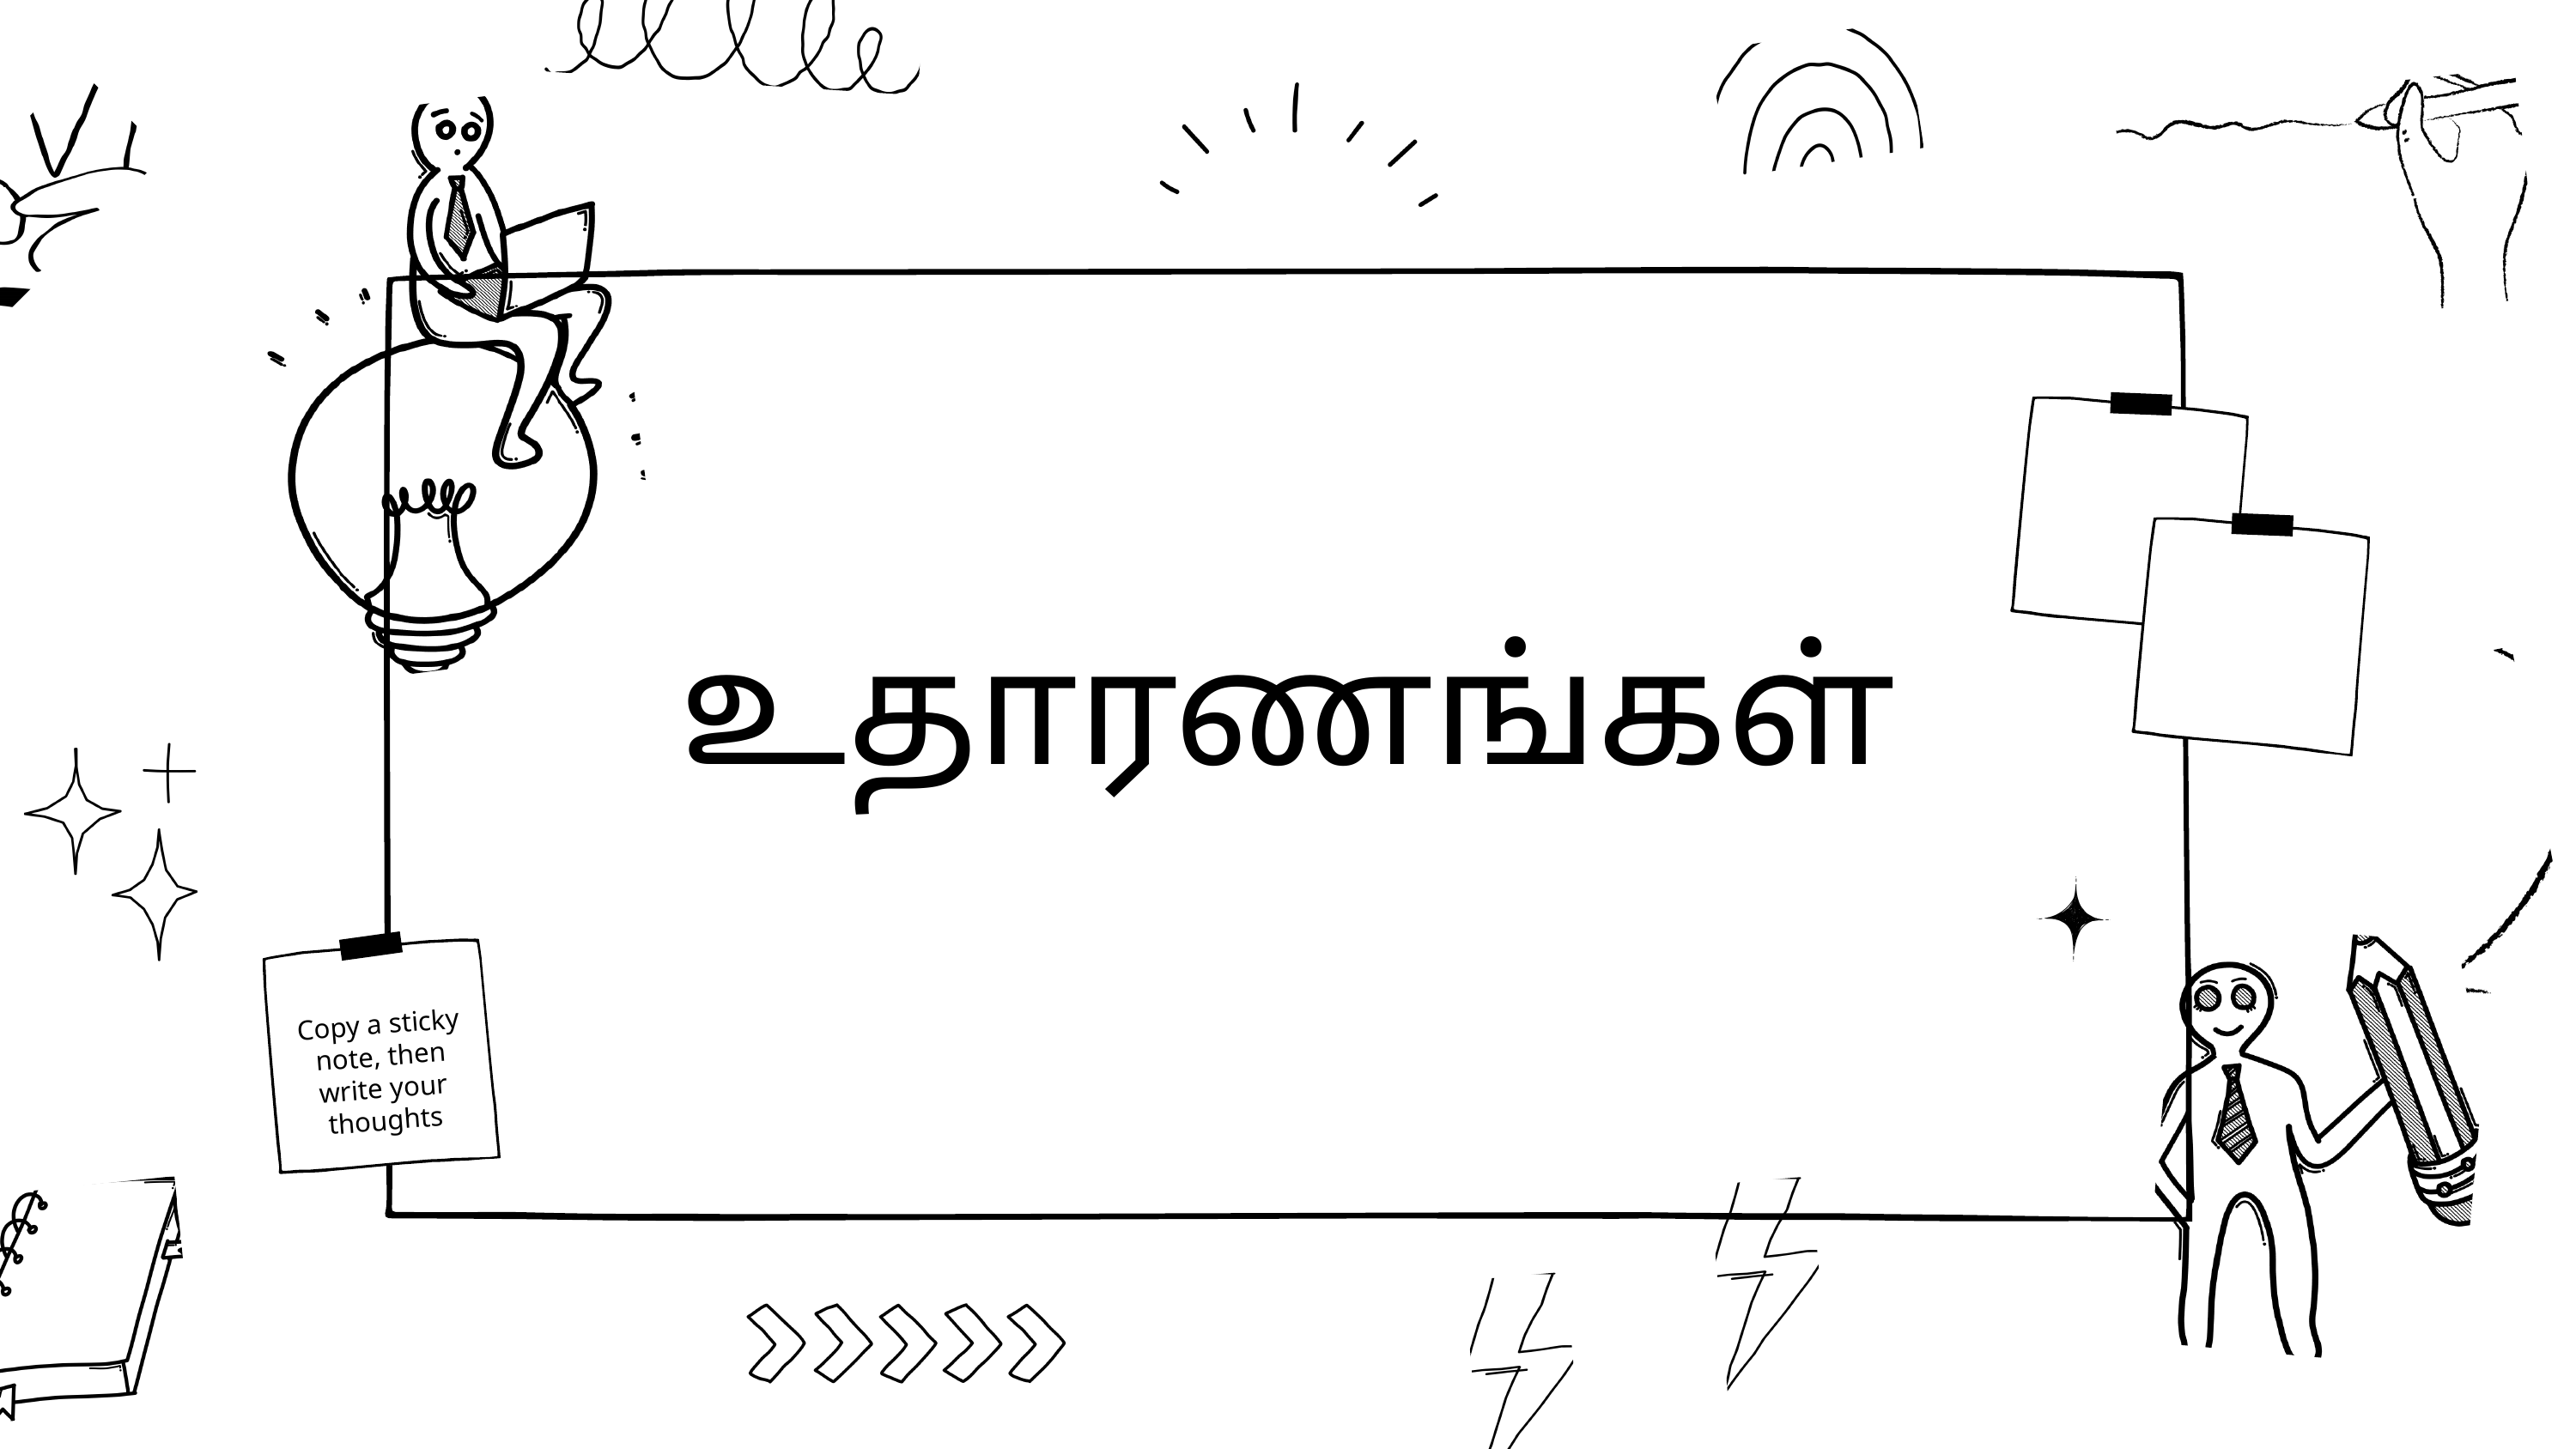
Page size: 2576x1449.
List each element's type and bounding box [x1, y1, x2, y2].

text_box [544, 0, 925, 96]
text_box [2141, 522, 2365, 747]
text_box [383, 266, 2192, 1223]
text_box [1709, 20, 1924, 179]
text_box [338, 934, 379, 943]
text_box [0, 67, 166, 314]
text_box [23, 743, 198, 961]
text_box [231, 82, 618, 688]
text_box [1713, 1230, 1830, 1400]
text_box [1463, 1271, 1582, 1449]
text_box [2246, 513, 2294, 521]
text_box [1112, 82, 1464, 224]
text_box [0, 1176, 198, 1422]
text_box [2141, 920, 2491, 1370]
text_box [745, 1303, 1066, 1384]
text_box [2404, 646, 2576, 1003]
text_box [2114, 67, 2541, 336]
text_box [2020, 402, 2243, 626]
text_box [269, 943, 493, 1168]
